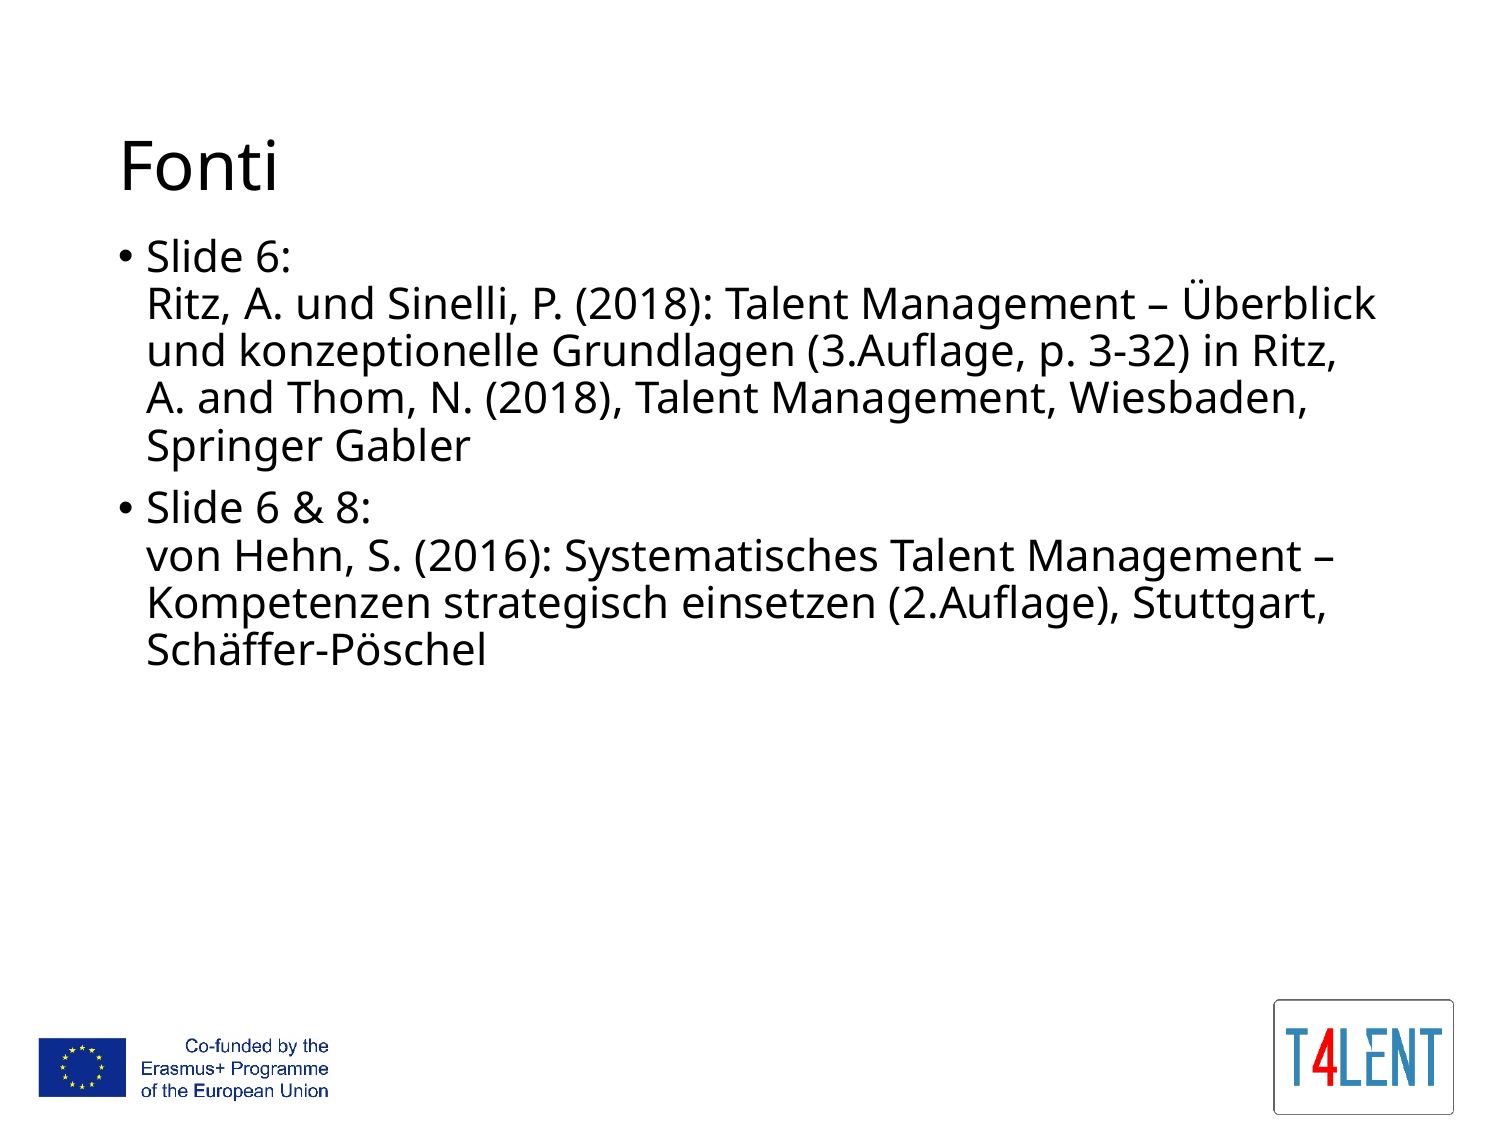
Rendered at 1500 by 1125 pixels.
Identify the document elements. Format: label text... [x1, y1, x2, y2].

picture [1273, 999, 1454, 1115]
list Slide 6: Ritz, A. und Sinelli, P. (2018): Talent Management – Überblick und konzeptionelle Grundlagen (3.Auflage, p. 3-32) in Ritz, A. and Thom, N. (2018), Talent Management, Wiesbaden, Springer Gabler Slide 6 & 8: von Hehn, S. (2016): Systematisches Talent Management – Kompetenzen strategisch einsetzen (2.Auflage), Stuttgart, Schäffer-Pöschel [103, 226, 1397, 905]
title Fonti [103, 59, 1397, 226]
picture [20, 1033, 343, 1103]
